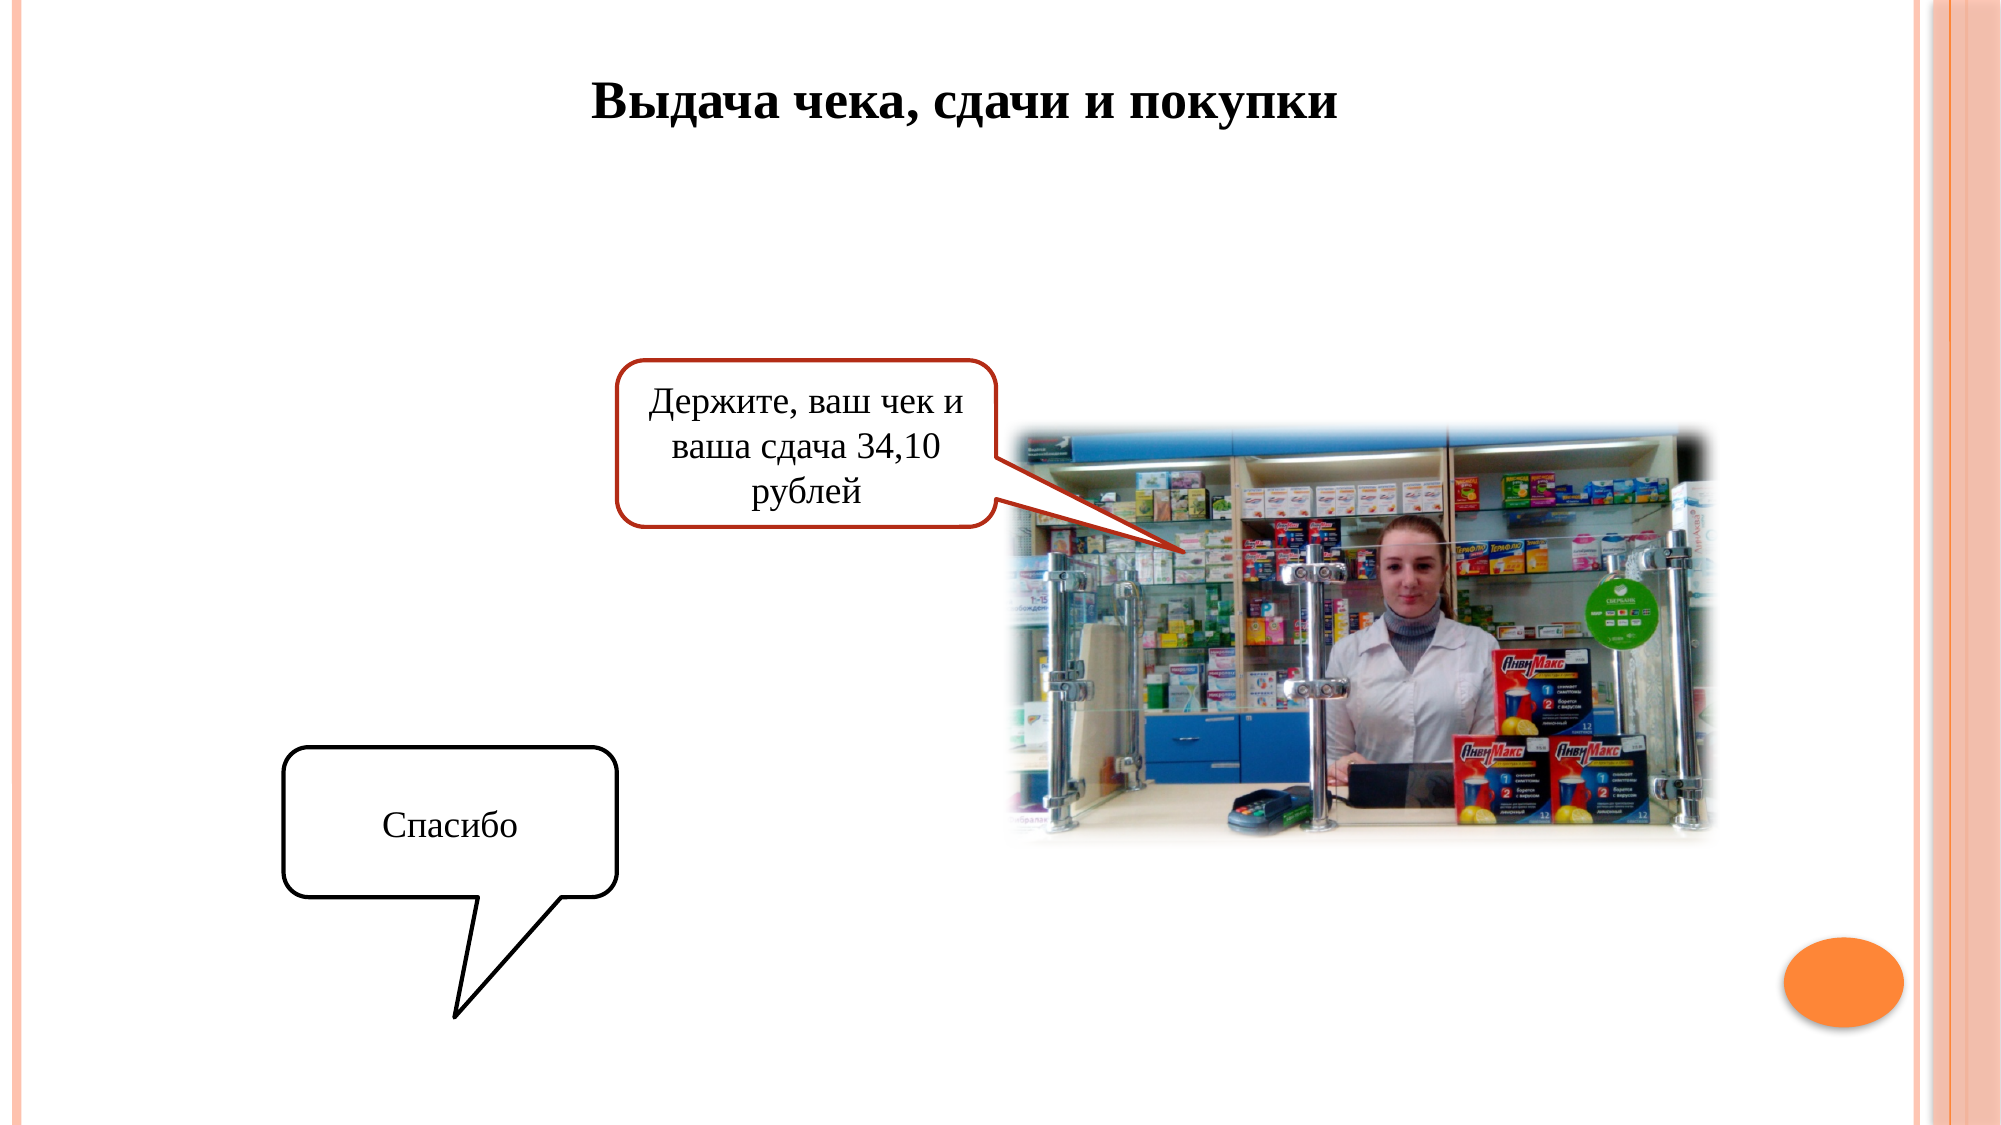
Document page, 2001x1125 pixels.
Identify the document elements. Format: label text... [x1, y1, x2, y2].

picture [1001, 417, 1721, 850]
text_box Спасибо [281, 745, 619, 1020]
list Выдача чека, сдачи и покупки [103, 63, 1829, 1076]
text_box Держите, ваш чек и ваша сдача 34,10 рублей [614, 358, 999, 529]
